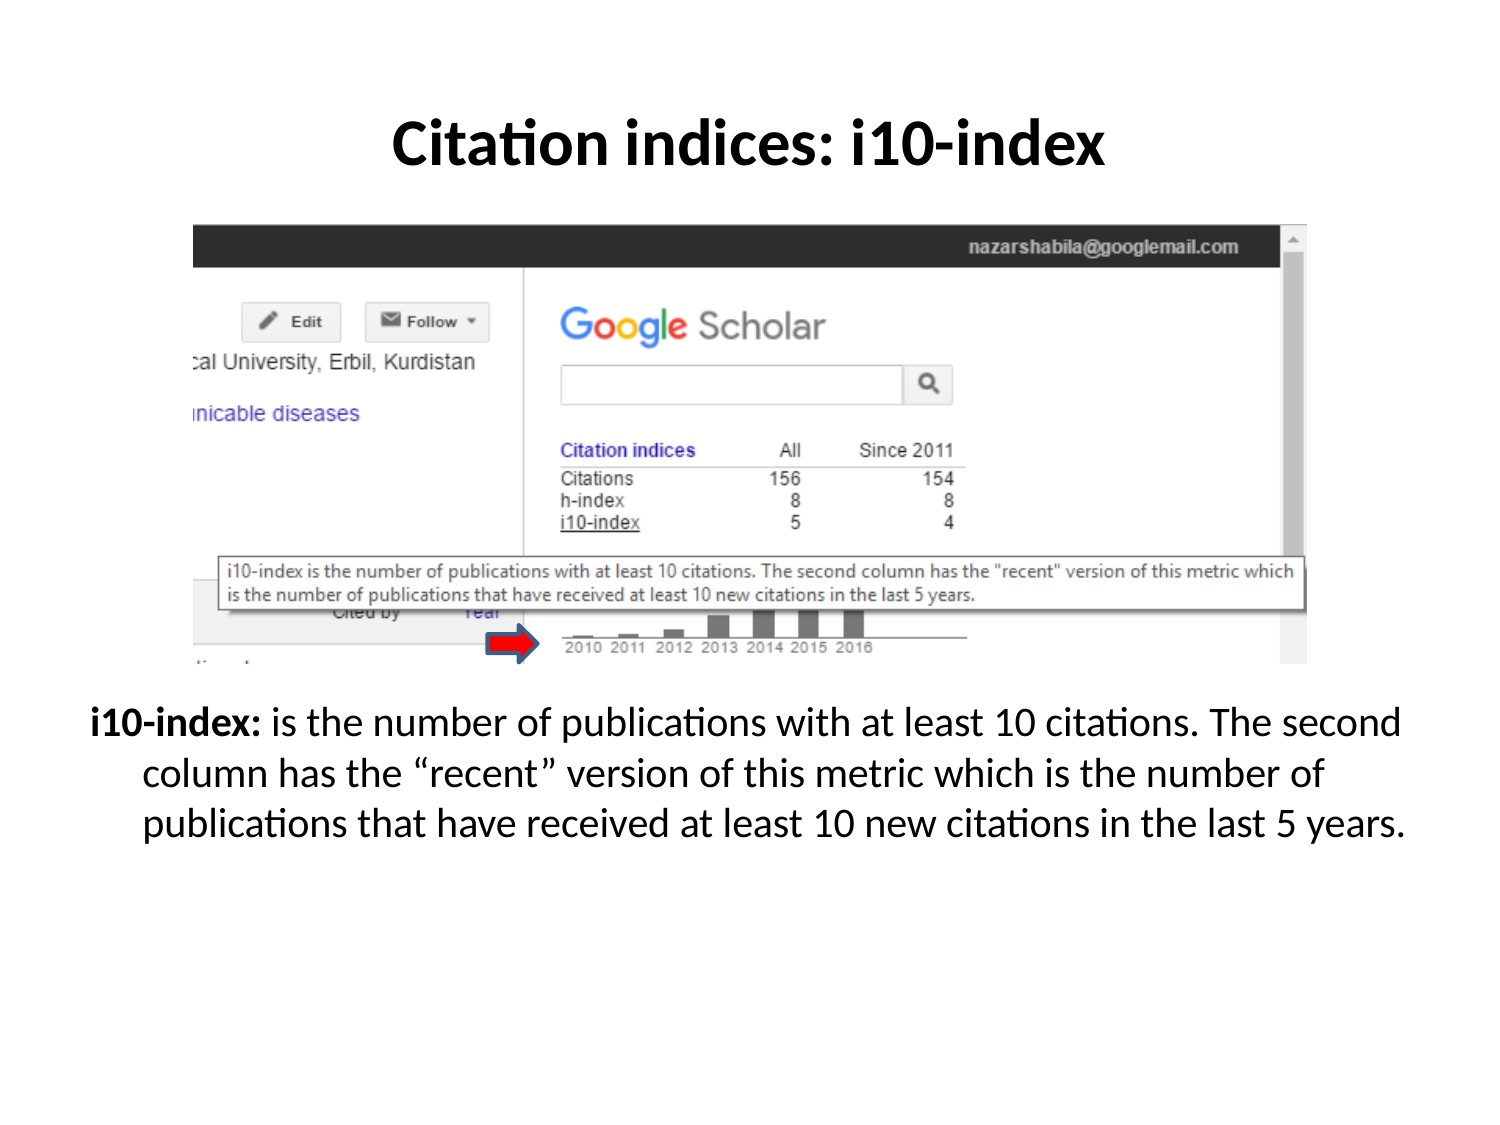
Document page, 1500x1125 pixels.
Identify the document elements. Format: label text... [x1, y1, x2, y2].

title Citation indices: i10-index [75, 45, 1425, 233]
list i10-index: is the number of publications with at least 10 citations. The second column has the “recent” version of this metric which is the number of publications that have received at least 10 new citations in the last 5 years. [75, 687, 1425, 888]
picture [193, 224, 1307, 665]
